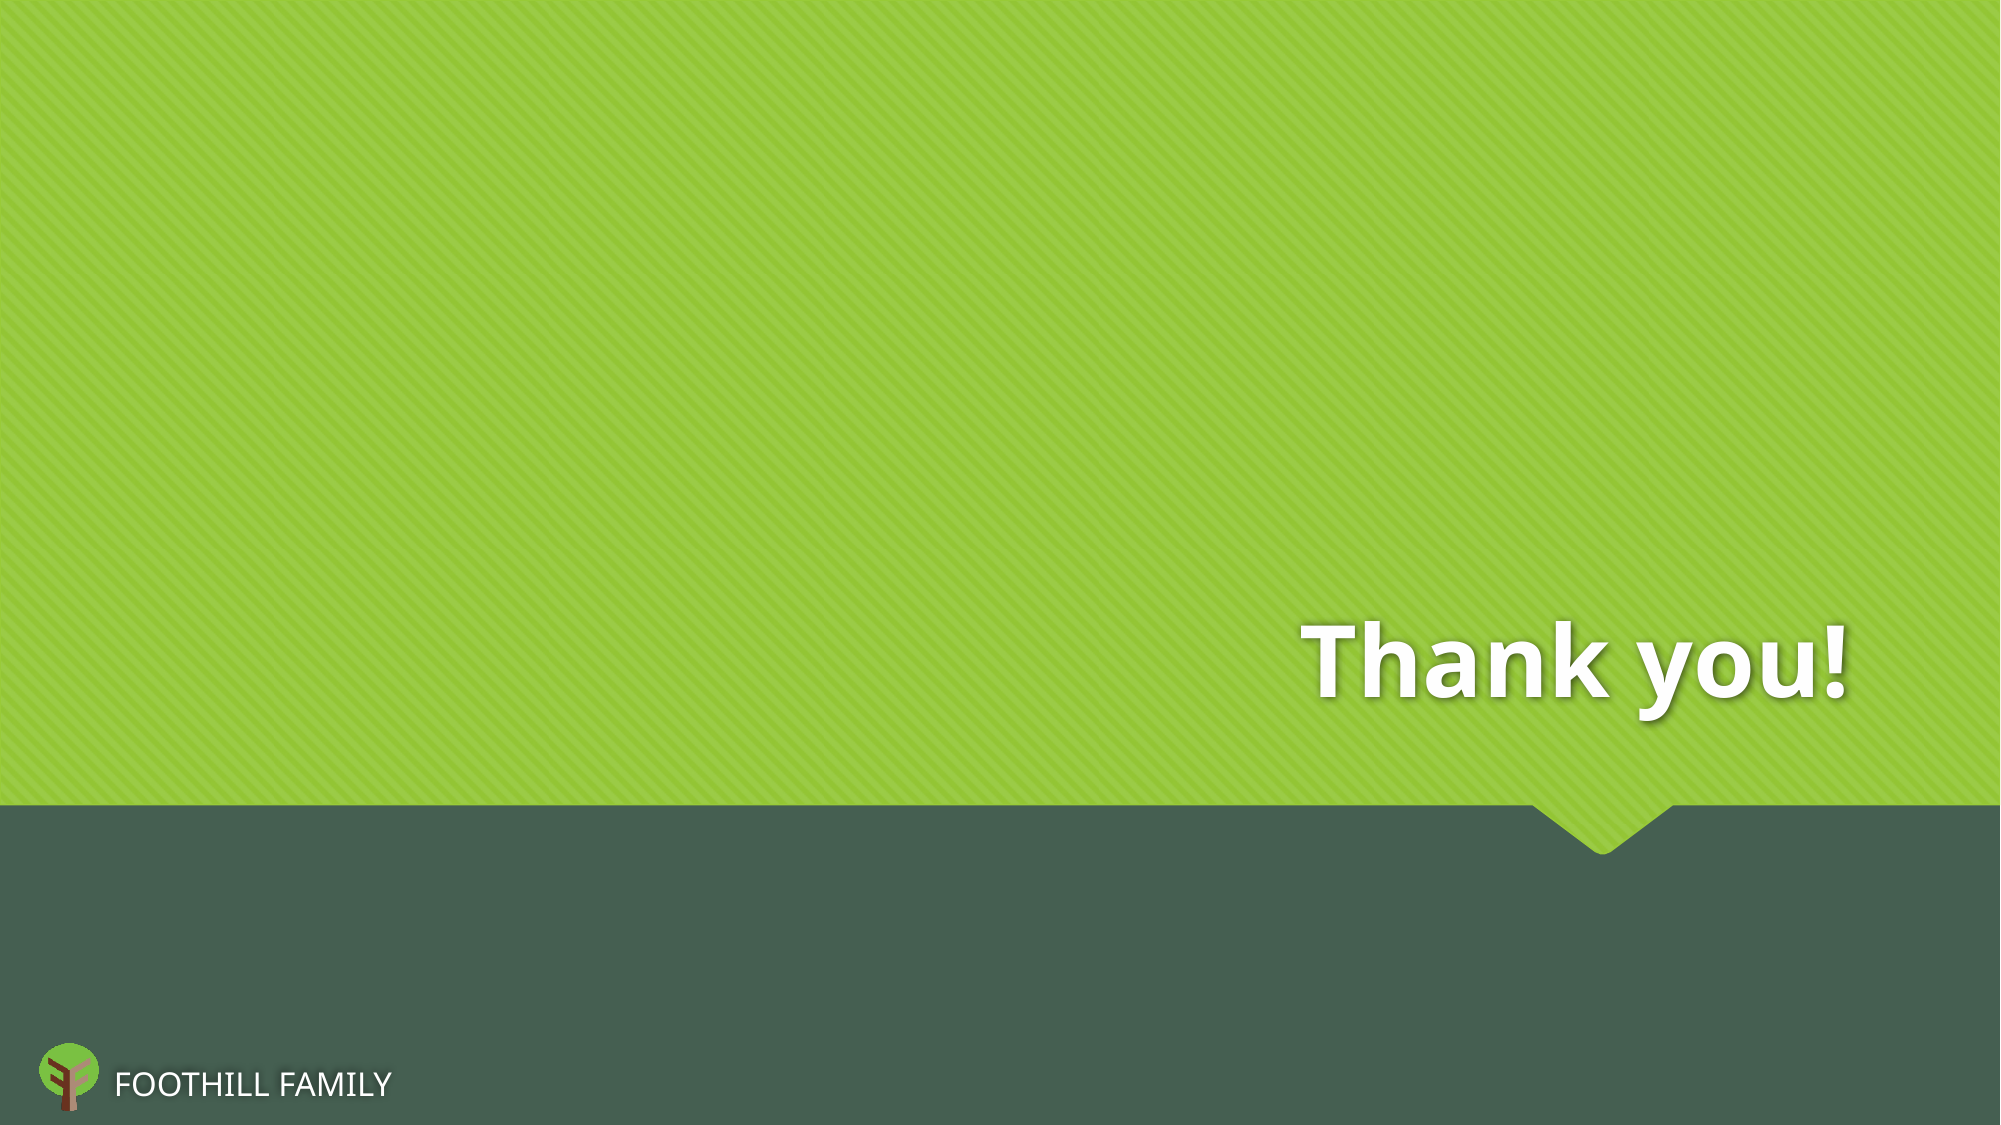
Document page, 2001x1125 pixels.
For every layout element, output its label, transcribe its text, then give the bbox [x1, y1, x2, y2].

title Thank you! [132, 484, 1866, 726]
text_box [39, 1043, 540, 1111]
